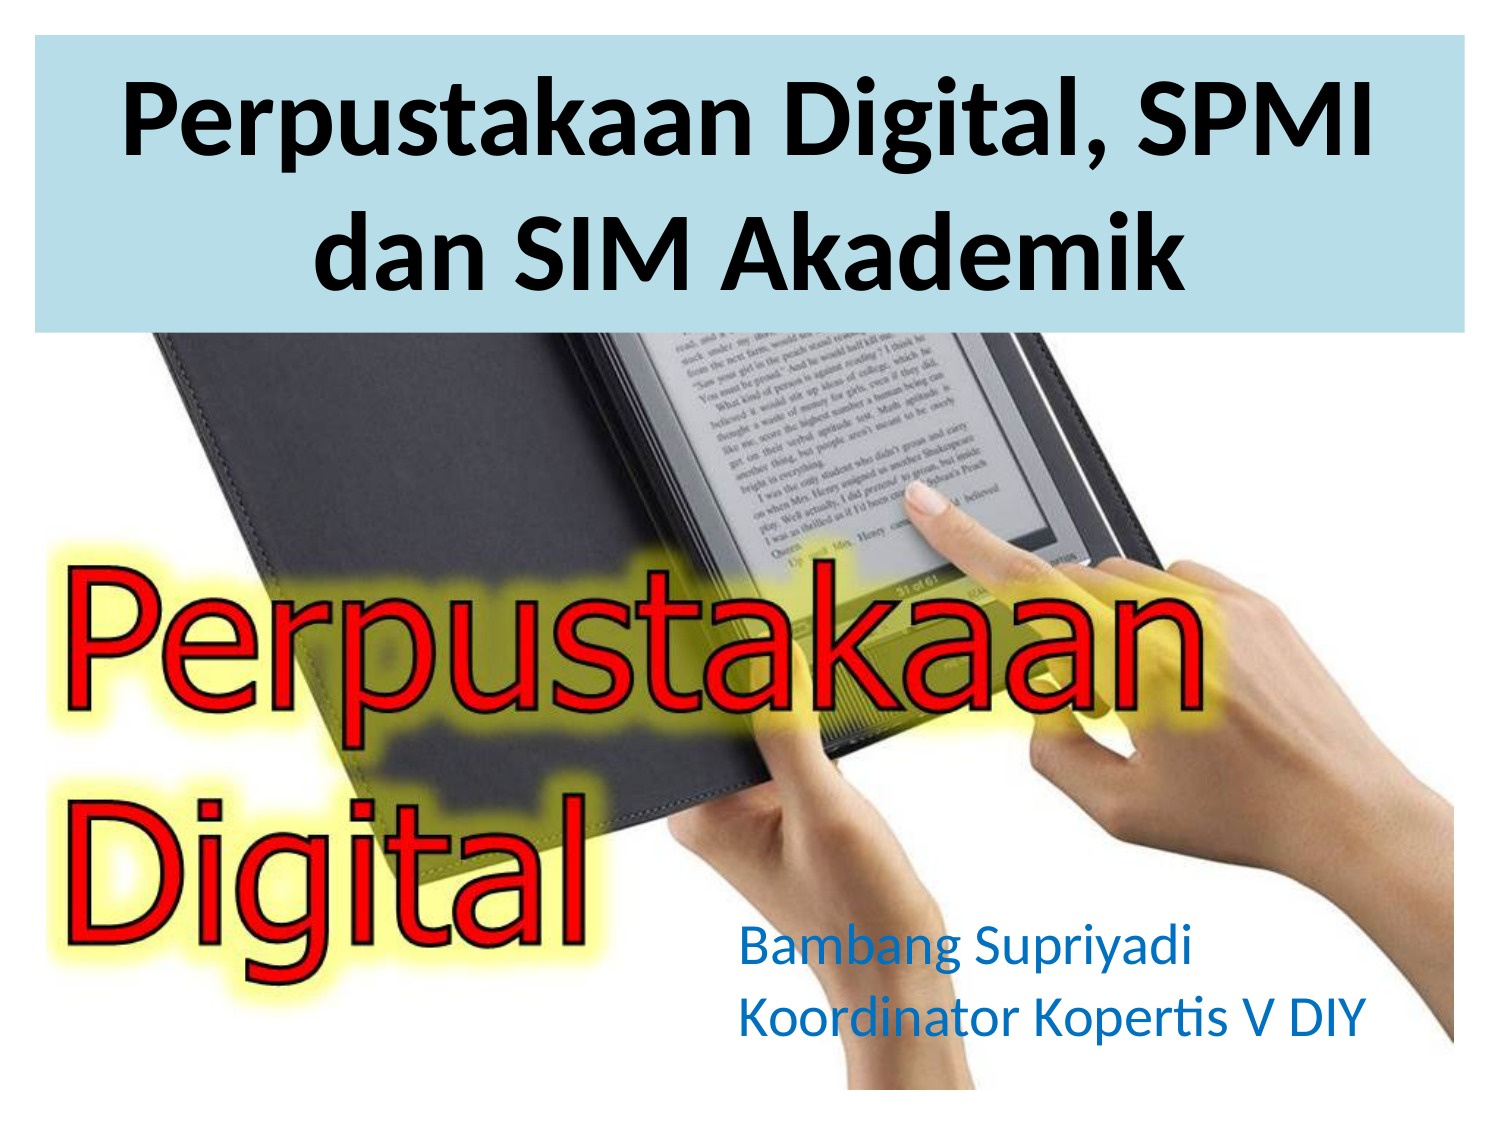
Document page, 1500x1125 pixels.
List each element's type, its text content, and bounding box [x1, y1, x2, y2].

text_box Perpustakaan Digital, SPMI dan SIM Akademik [1454, 35, 1465, 333]
text_box Perpustakaan Digital, SPMI dan SIM Akademik [35, 35, 44, 333]
picture [46, 34, 1454, 1091]
text_box Bambang Supriyadi Koordinator Kopertis V DIY [667, 890, 1472, 1101]
